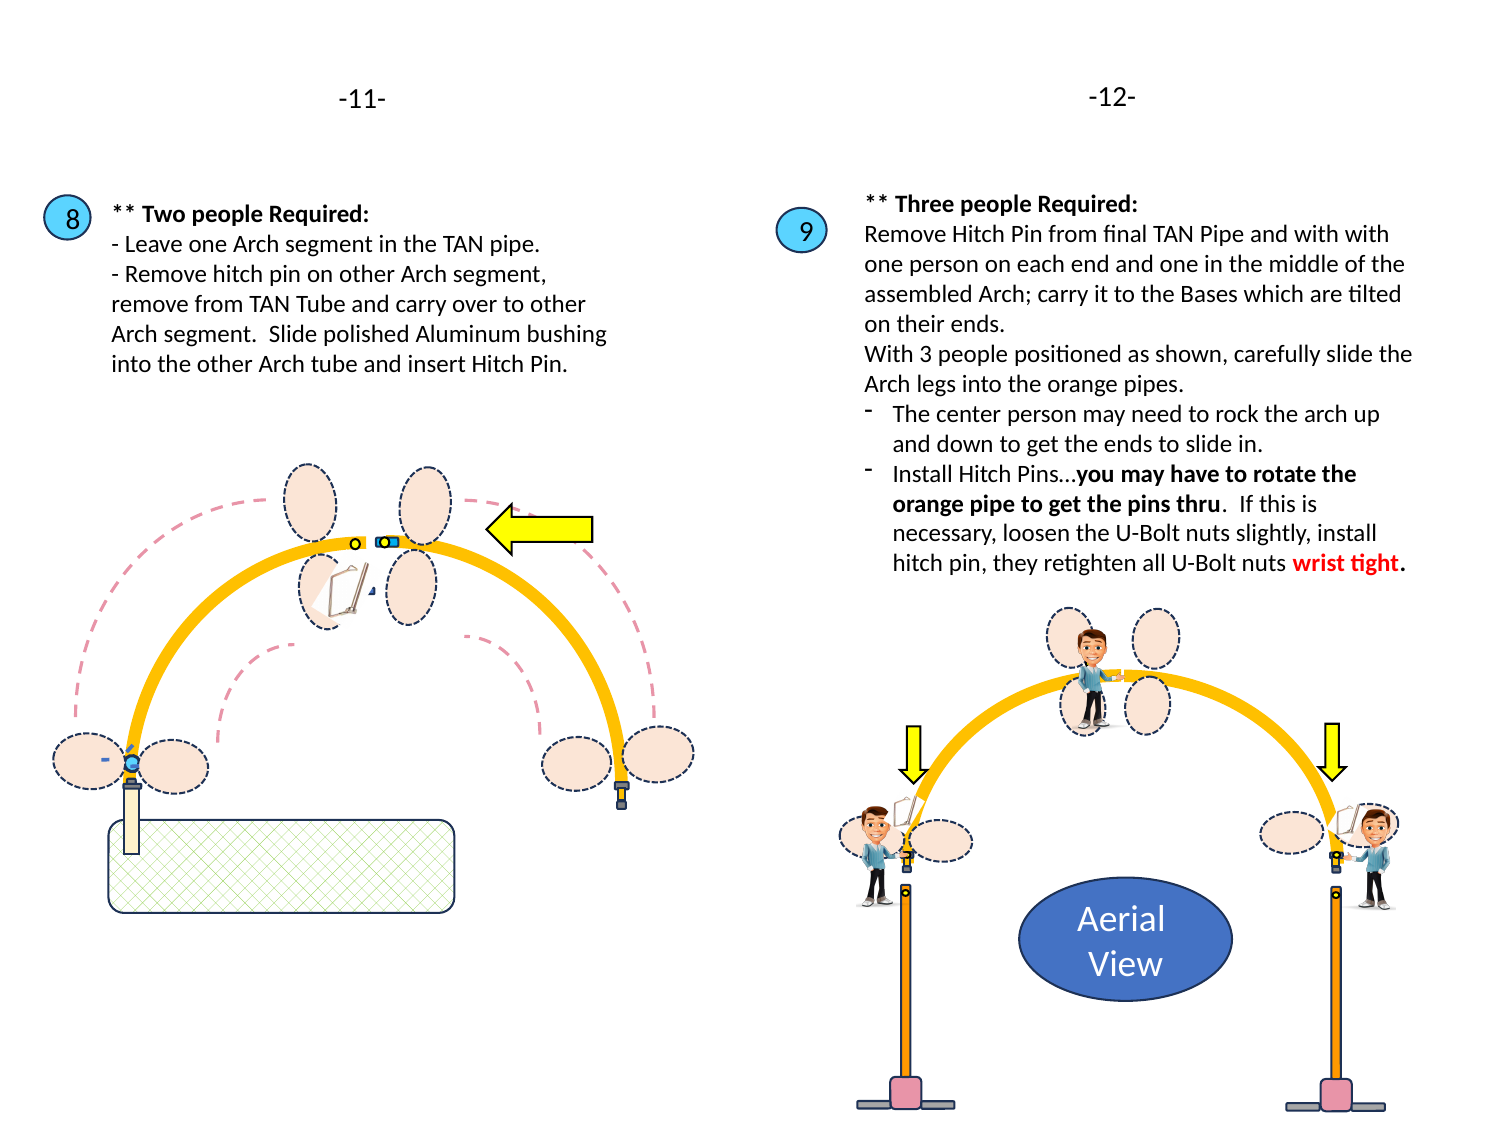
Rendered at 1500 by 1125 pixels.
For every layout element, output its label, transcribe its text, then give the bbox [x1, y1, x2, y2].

text_box -11- [323, 71, 401, 122]
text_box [44, 190, 697, 1033]
text_box -12- [1073, 70, 1151, 120]
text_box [776, 180, 1433, 1112]
